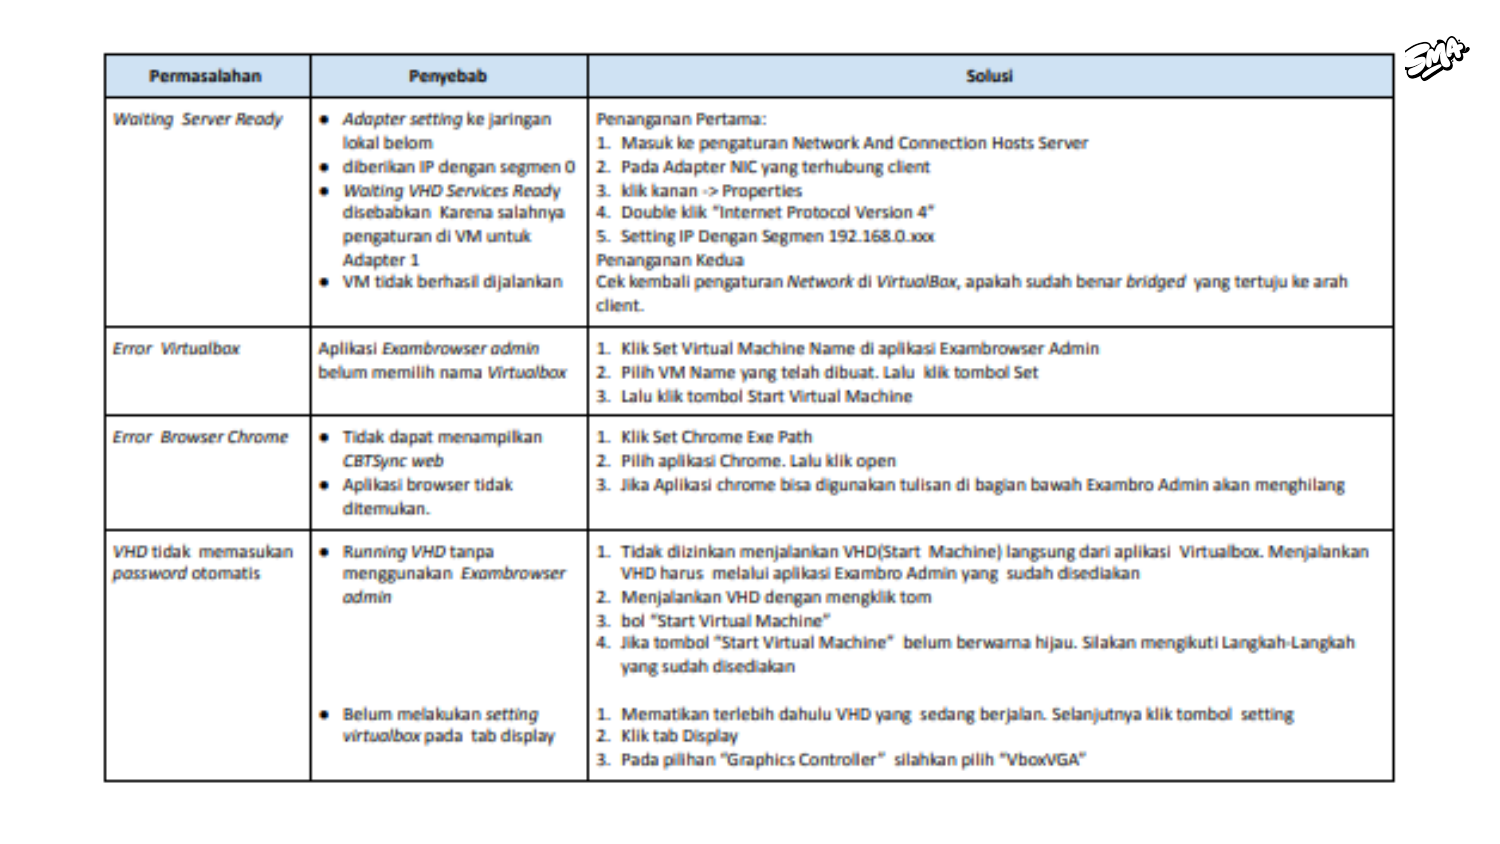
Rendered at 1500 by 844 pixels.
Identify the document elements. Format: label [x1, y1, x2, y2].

picture [95, 14, 1485, 814]
